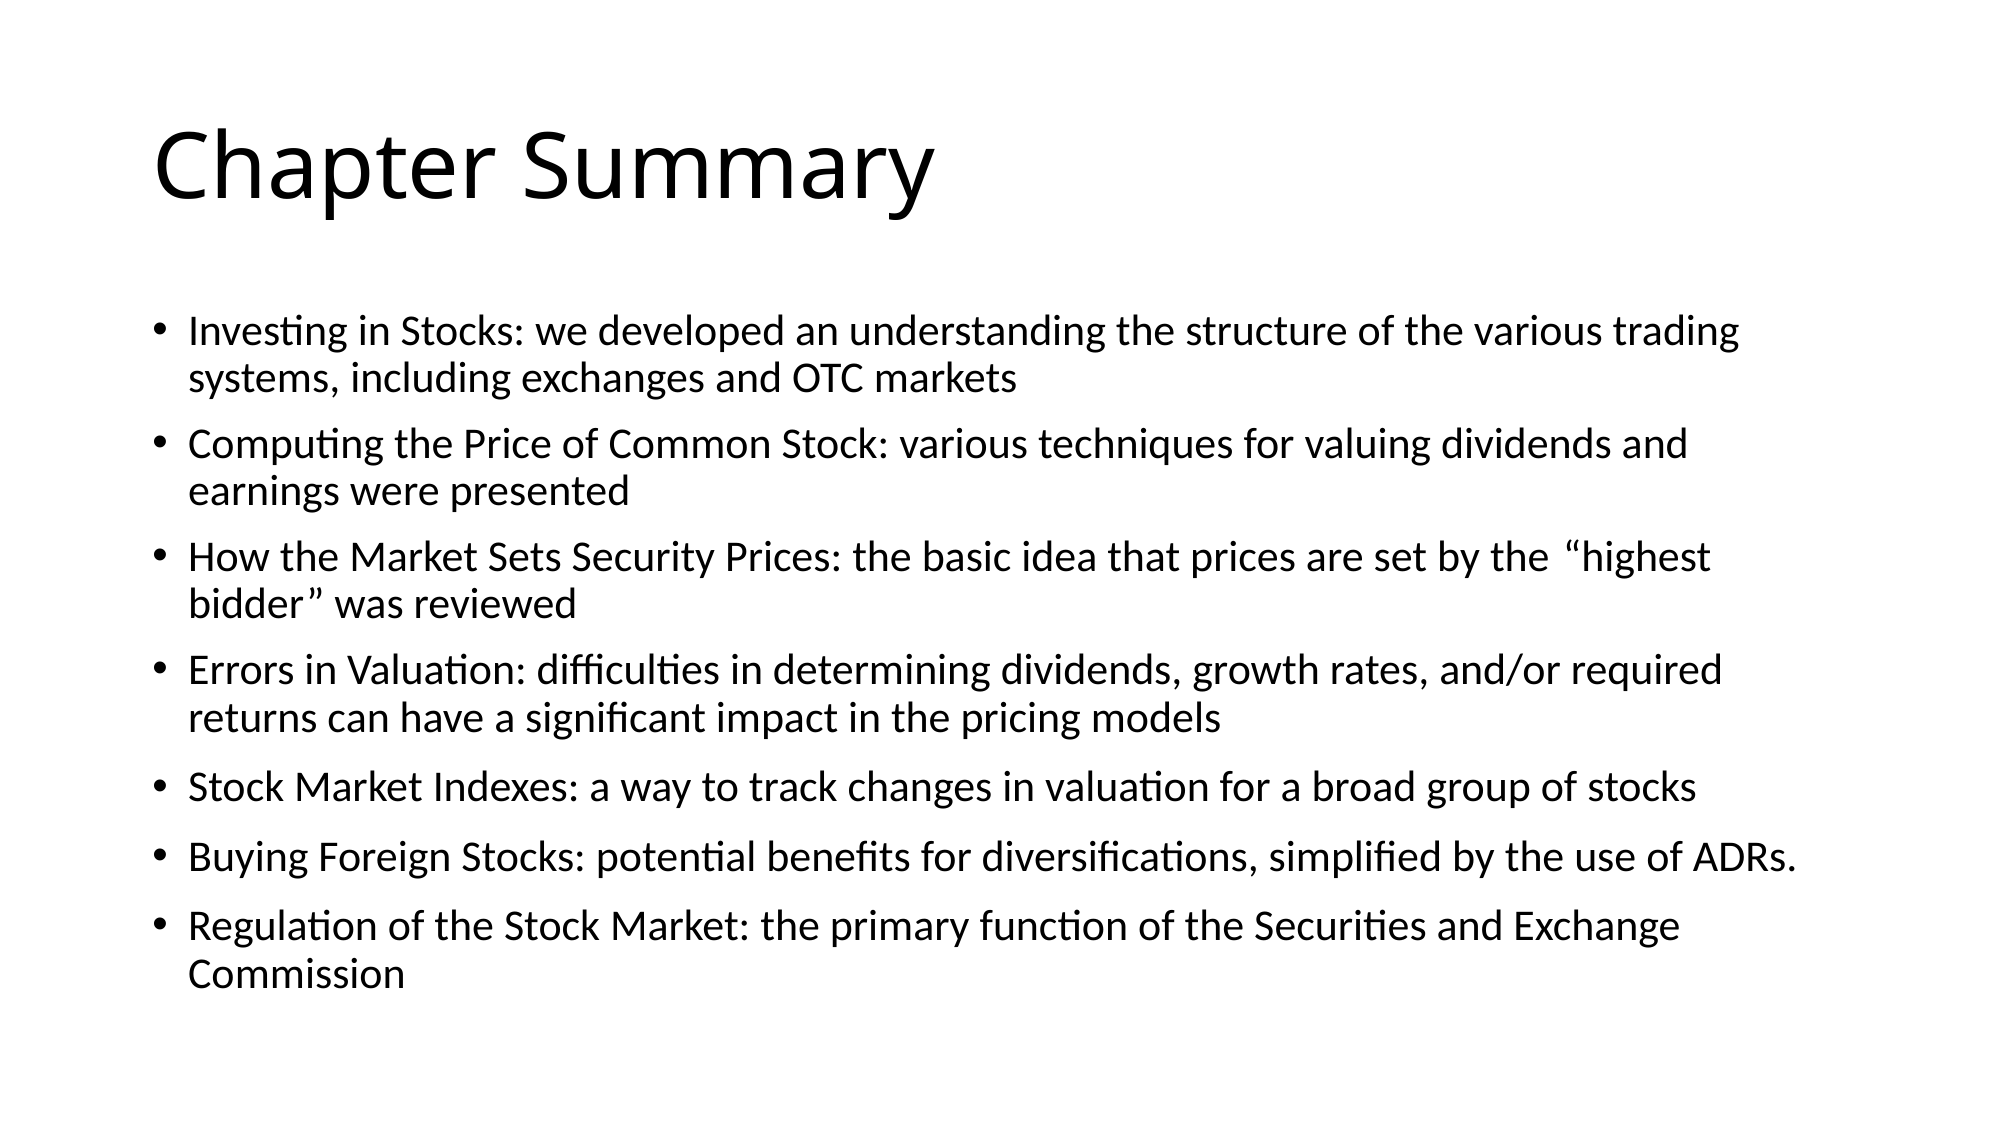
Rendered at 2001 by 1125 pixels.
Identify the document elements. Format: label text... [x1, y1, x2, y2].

title Chapter Summary [137, 59, 1863, 278]
list Investing in Stocks: we developed an understanding the structure of the various trading systems, including exchanges and OTC markets Computing the Price of Common Stock: various techniques for valuing dividends and earnings were presented How the Market Sets Security Prices: the basic idea that prices are set by the “highest bidder” was reviewed Errors in Valuation: difficulties in determining dividends, growth rates, and/or required returns can have a significant impact in the pricing models Stock Market Indexes: a way to track changes in valuation for a broad group of stocks Buying Foreign Stocks: potential benefits for diversifications, simplified by the use of ADRs. Regulation of the Stock Market: the primary function of the Securities and Exchange Commission [137, 299, 1863, 1014]
